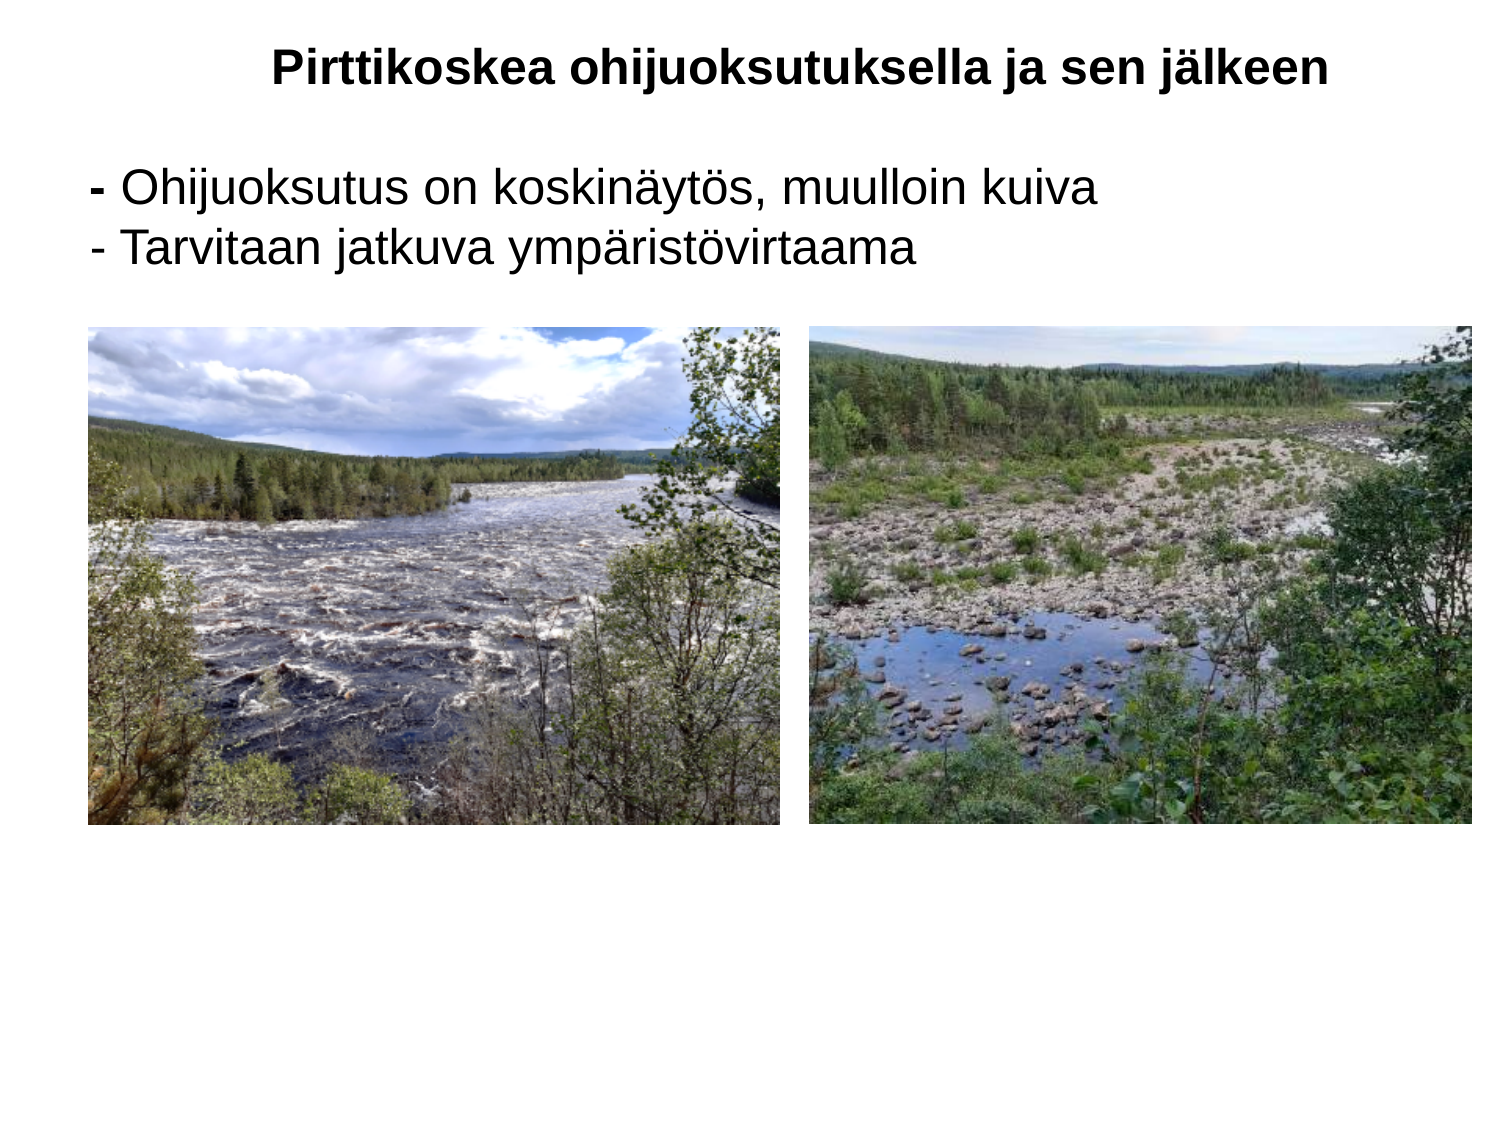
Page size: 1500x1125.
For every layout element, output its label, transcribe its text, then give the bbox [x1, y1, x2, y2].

picture [88, 327, 780, 825]
text_box Pirttikoskea ohijuoksutuksella ja sen jälkeen - Ohijuoksutus on koskinäytös, muulloin kuiva - Tarvitaan jatkuva ympäristövirtaama [75, 31, 1425, 279]
picture [808, 326, 1472, 824]
